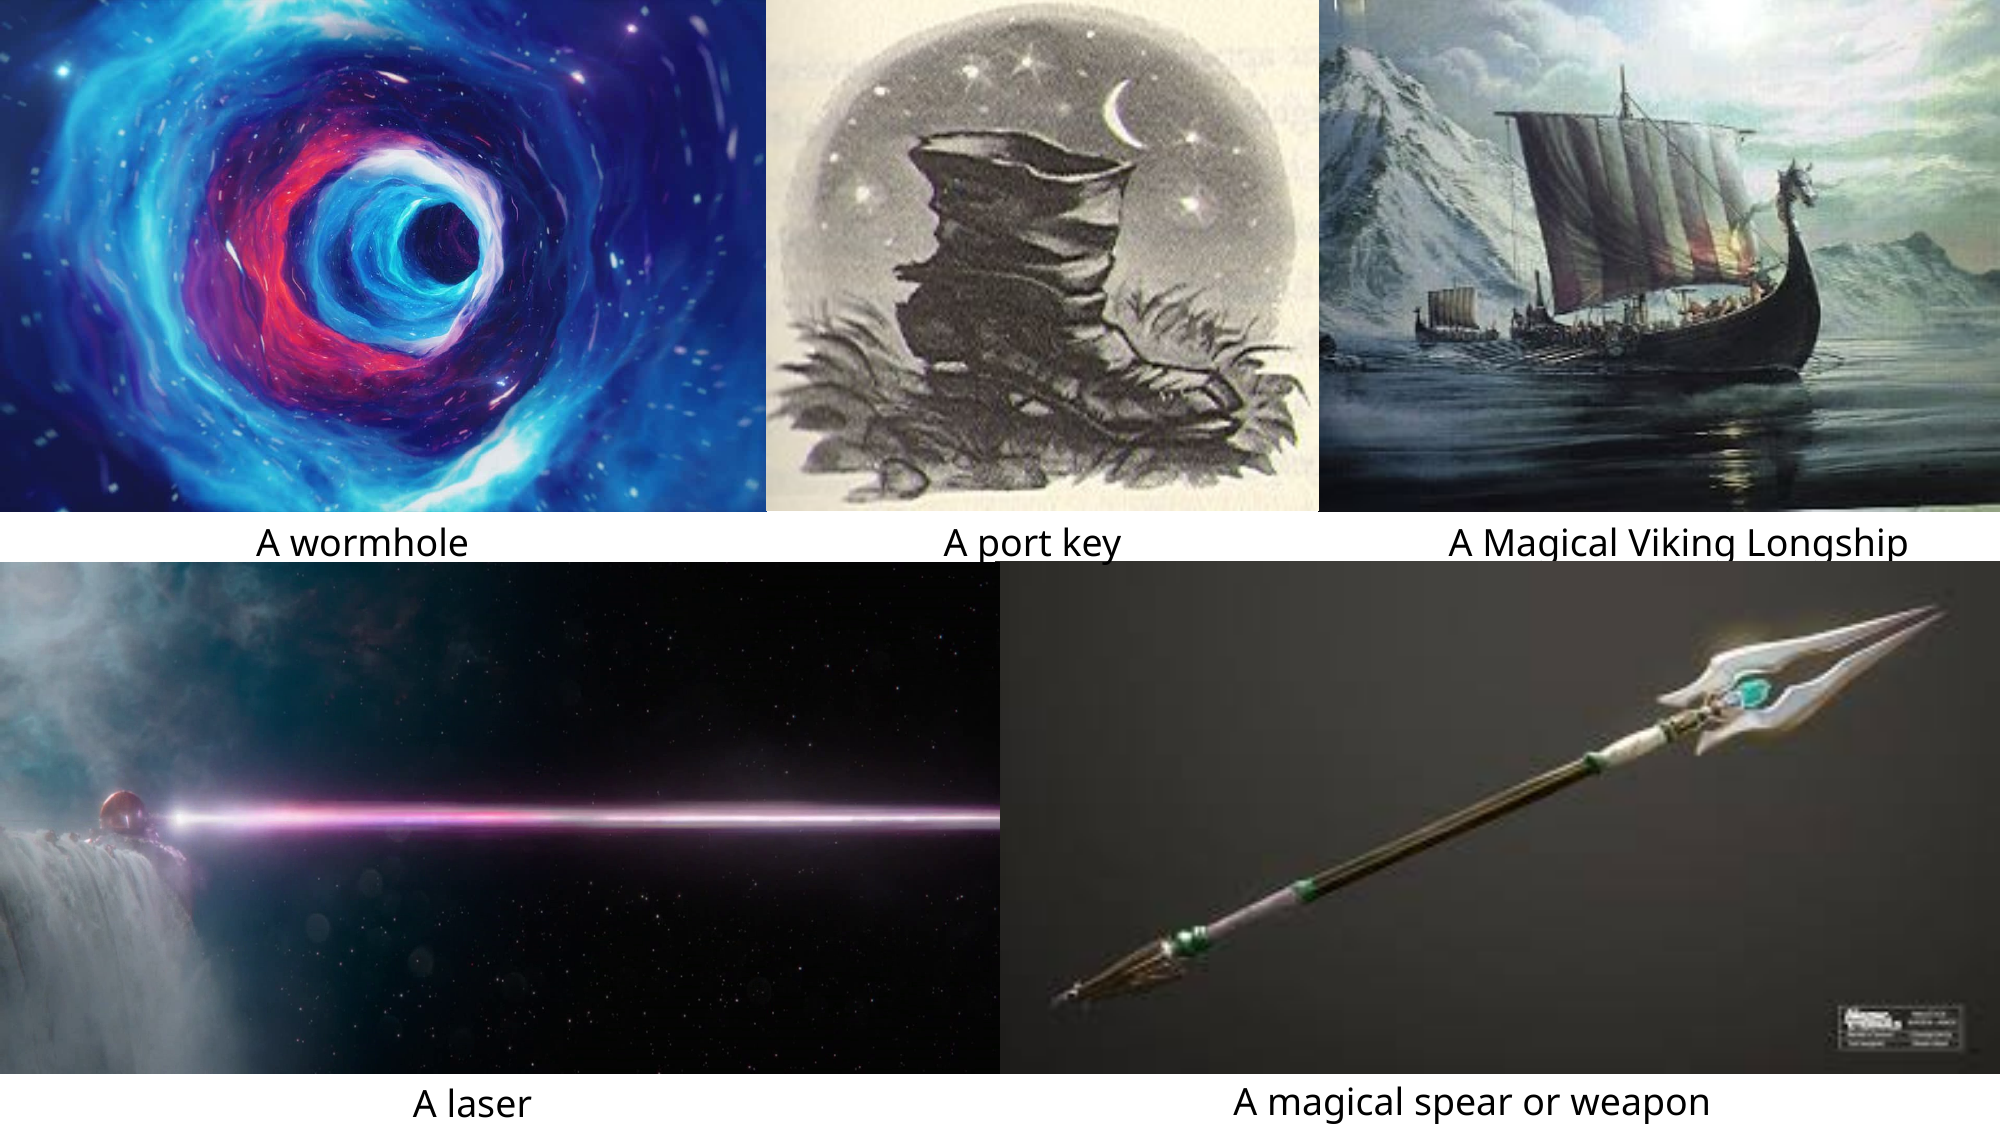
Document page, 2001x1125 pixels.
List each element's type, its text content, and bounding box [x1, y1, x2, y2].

text_box A laser [140, 1074, 805, 1125]
text_box A Magical Viking Longship [1365, 512, 2000, 561]
text_box A magical spear or weapon [1140, 1074, 1805, 1125]
text_box A port key [699, 511, 1365, 562]
text_box A wormhole [35, 512, 699, 562]
picture [0, 561, 2000, 1074]
picture [0, 0, 2000, 512]
